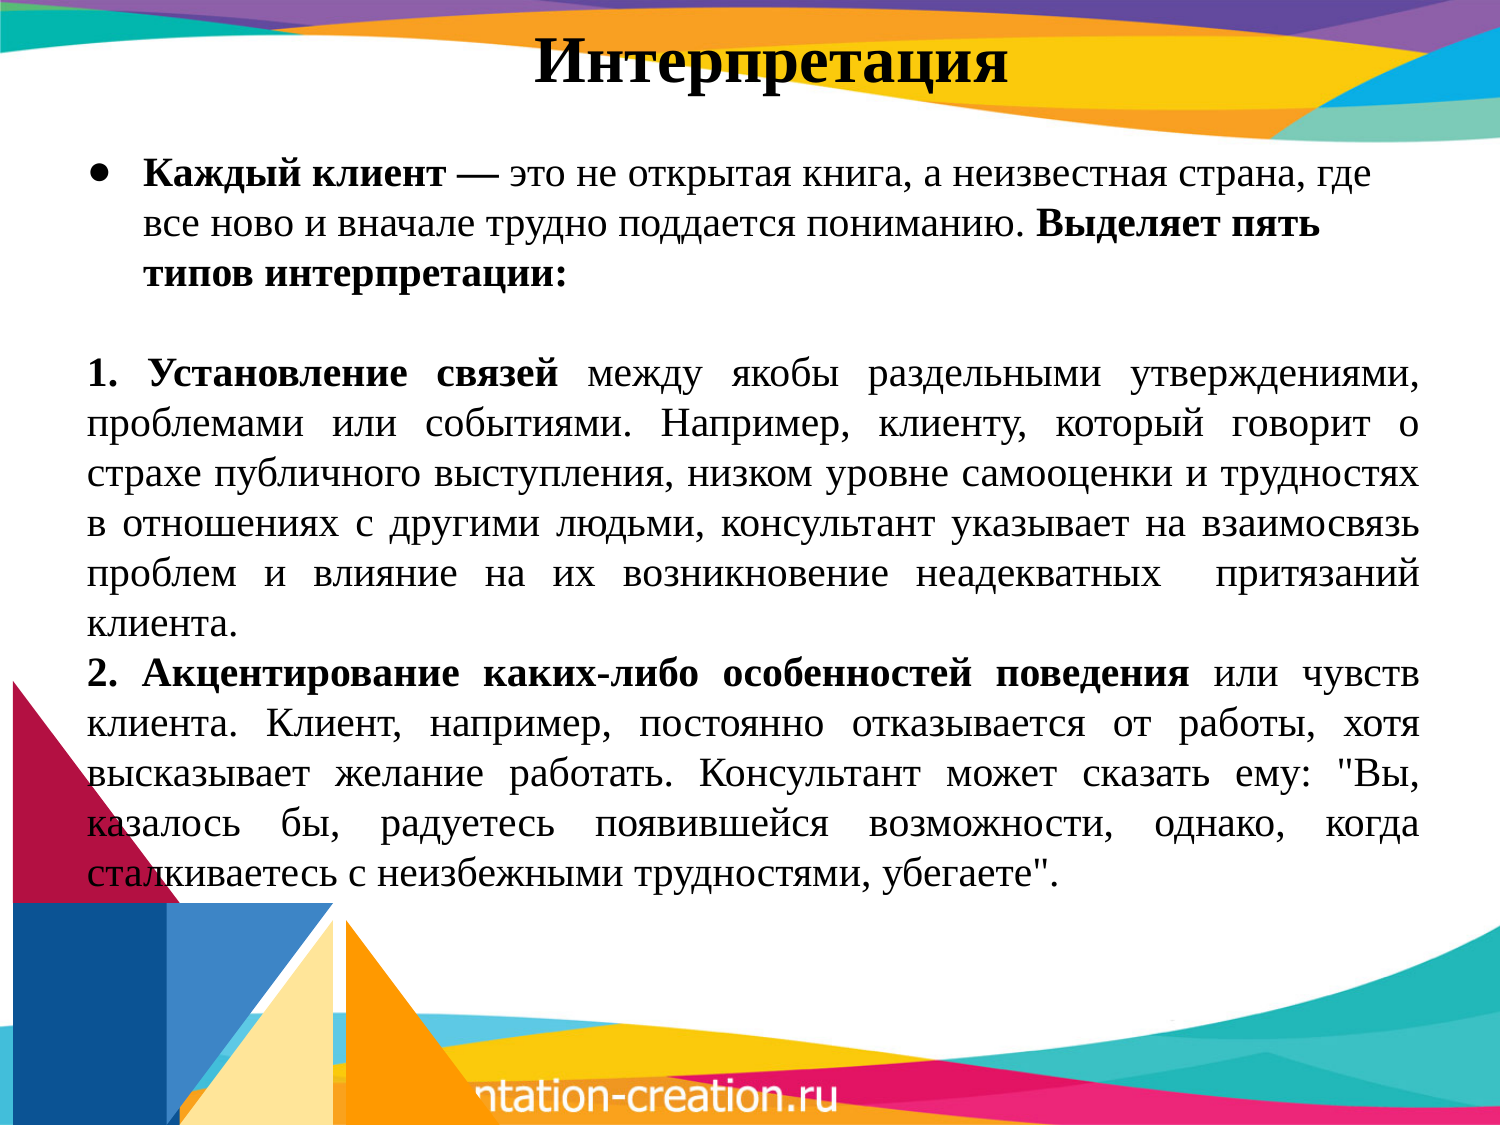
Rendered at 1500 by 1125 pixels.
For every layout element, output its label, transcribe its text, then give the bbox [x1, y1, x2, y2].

title Интерпретация [471, 4, 1053, 88]
picture [333, 1012, 346, 1125]
list Каждый клиент — это не откры­тая книга, а неизвестная страна, где все ново и вначале труд­но поддается пониманию. Выделяет пять типов интерпретации: 1. Установление связей между якобы раздельными утвер­ждениями, проблемами или событиями. Например, клиенту, который говорит о страхе публичного выступления, низком уровне самооценки и трудностях в отношениях с другими людьми, консультант указывает на взаимосвязь проблем и влияние на их возникновение неадекватных притязаний клиента. 2. Акцентирование каких-либо особенностей поведения или чувств клиента. Клиент, например, постоянно отказы­вается от работы, хотя высказывает желание работать. Кон­сультант может сказать ему: "Вы, казалось бы, радуетесь появившейся возможности, однако, когда сталкиваетесь с неизбежными трудностями, убегаете". [53, 137, 1436, 1012]
picture [180, 1012, 263, 1123]
picture [0, 0, 1500, 1125]
